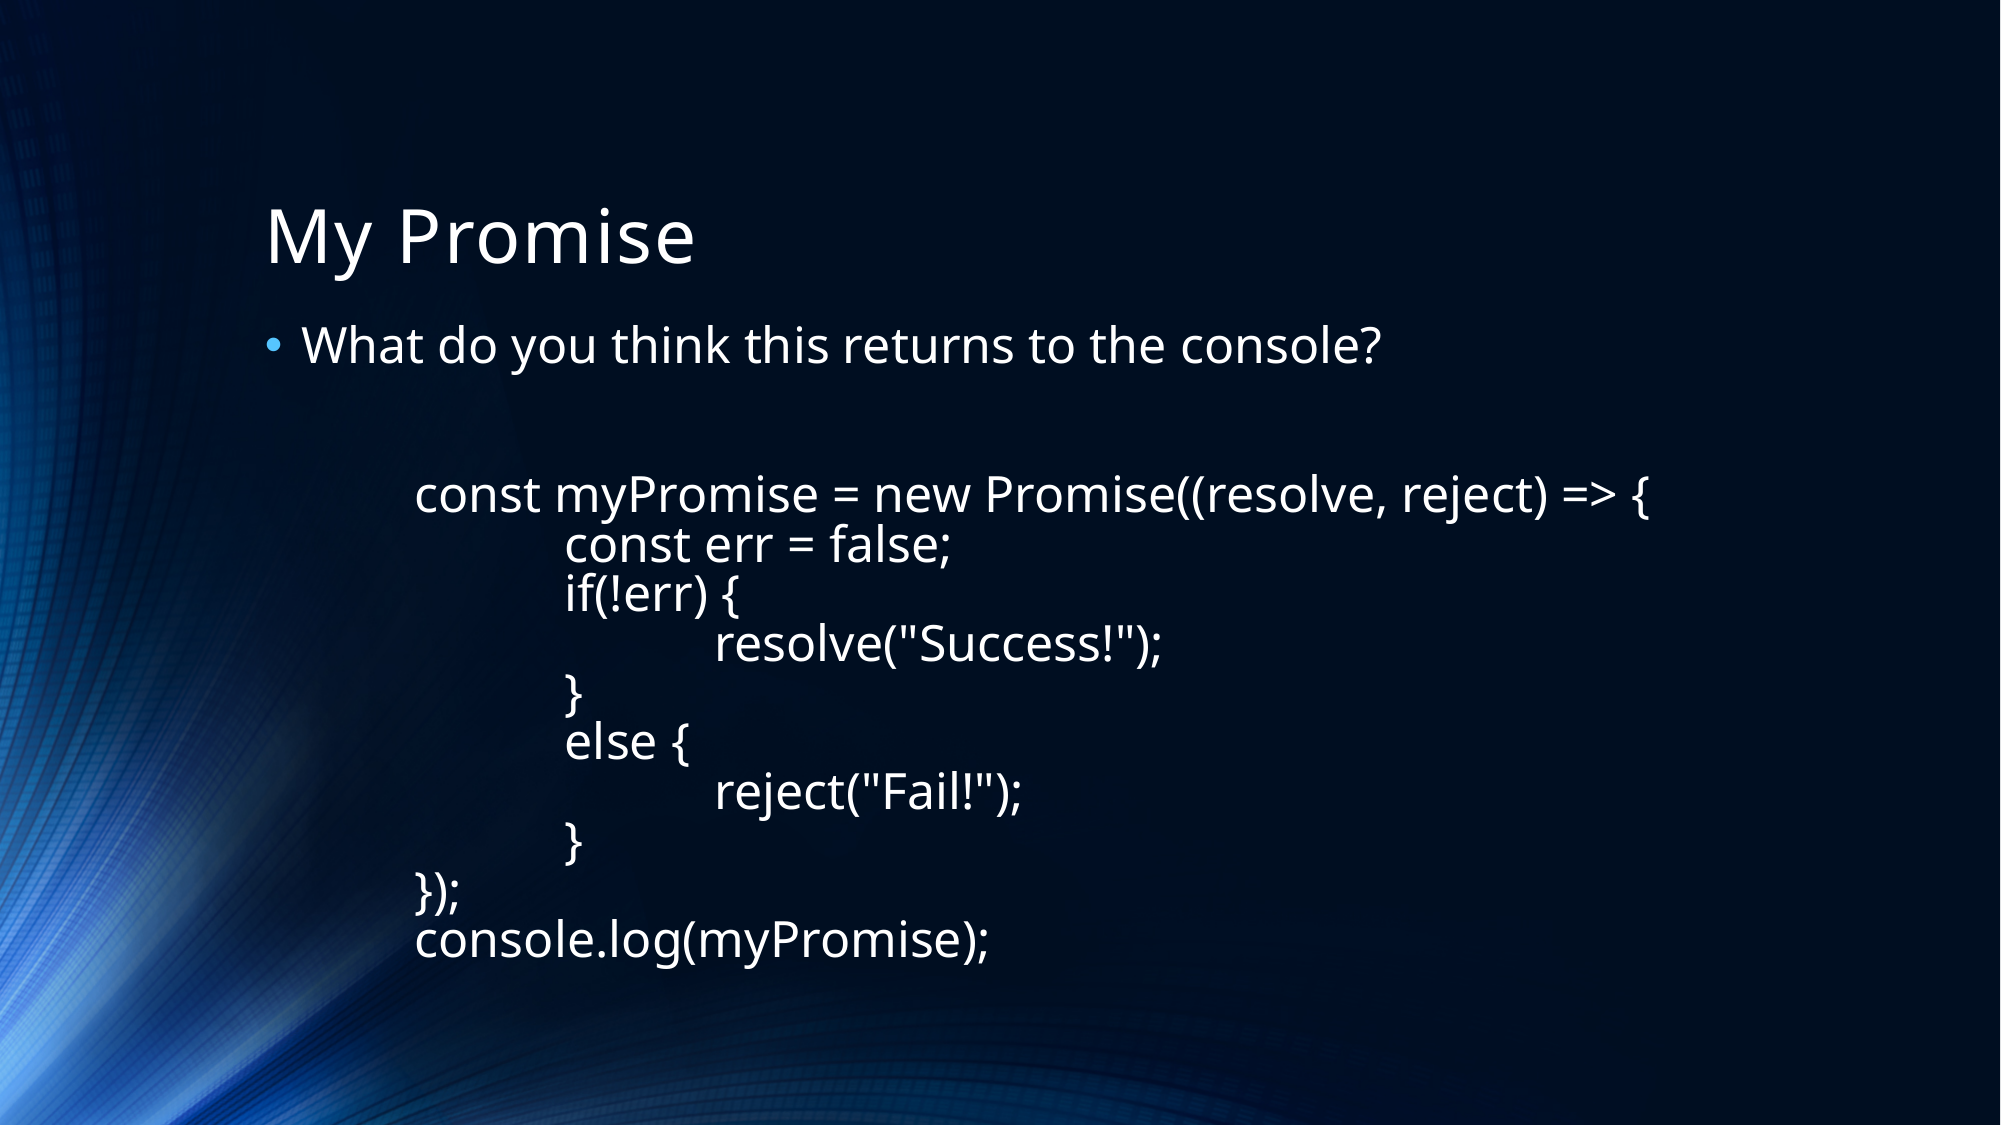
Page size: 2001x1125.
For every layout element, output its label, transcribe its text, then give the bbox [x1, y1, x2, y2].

title My Promise [249, 62, 1751, 288]
picture [0, 0, 2001, 1125]
list What do you think this returns to the console? const myPromise = new Promise((resolve, reject) => { const err = false; if(!err) { resolve("Success!"); } else { reject("Fail!"); } }); console.log(myPromise); [249, 312, 1749, 988]
